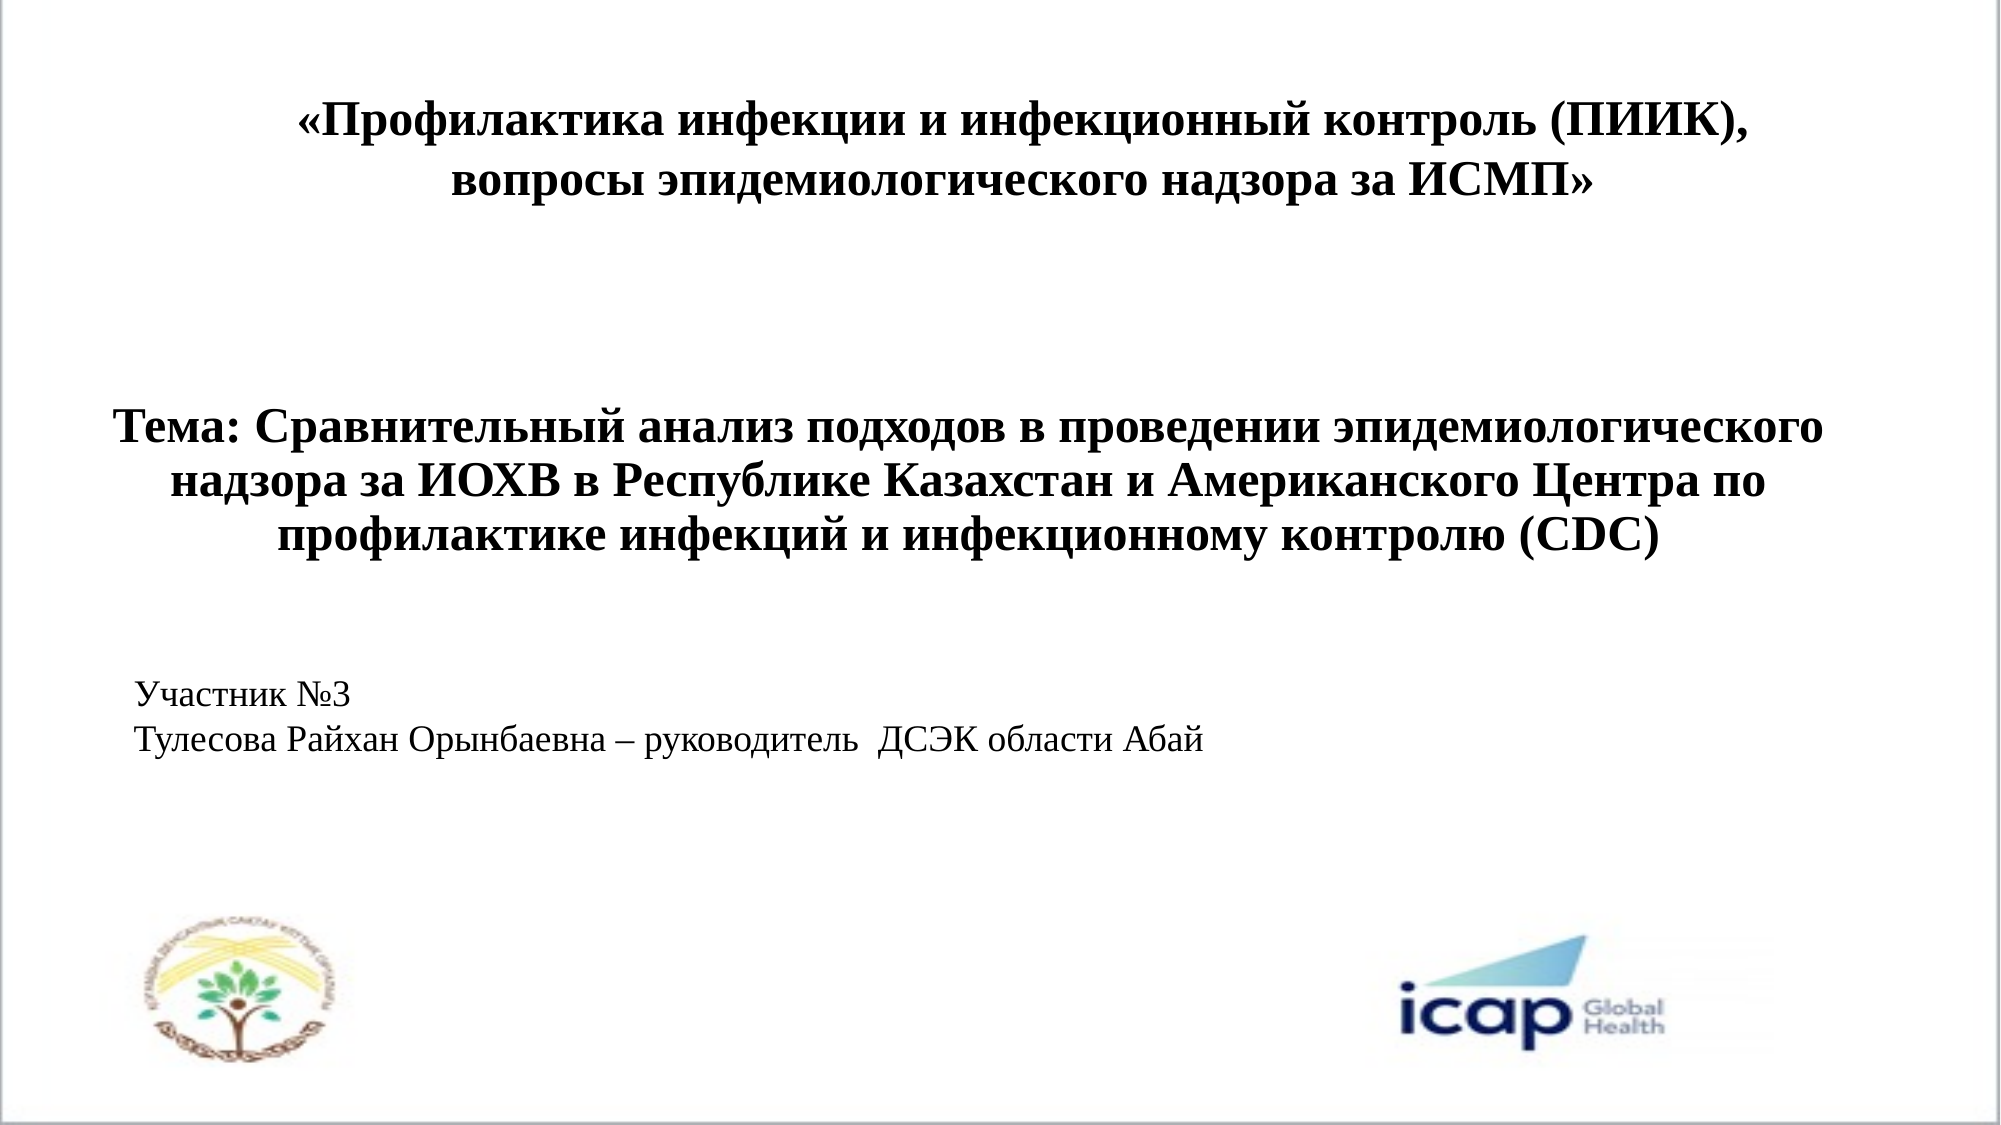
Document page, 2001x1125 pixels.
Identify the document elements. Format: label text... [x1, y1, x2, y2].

text_box «Профилактика инфекции и инфекционный контроль (ПИИК), вопросы эпидемиологического надзора за ИСМП» [149, 78, 1896, 213]
picture [0, 0, 2001, 1125]
title Тема: Сравнительный анализ подходов в проведении эпидемиологического надзора за ИОХВ в Республике Казахстан и Американского Центра по профилактике инфекций и инфекционному контролю (СDC) [54, 325, 1883, 569]
text_box Участник №3 Тулесова Райхан Орынбаевна – руководитель ДСЭК области Абай [118, 661, 1918, 811]
